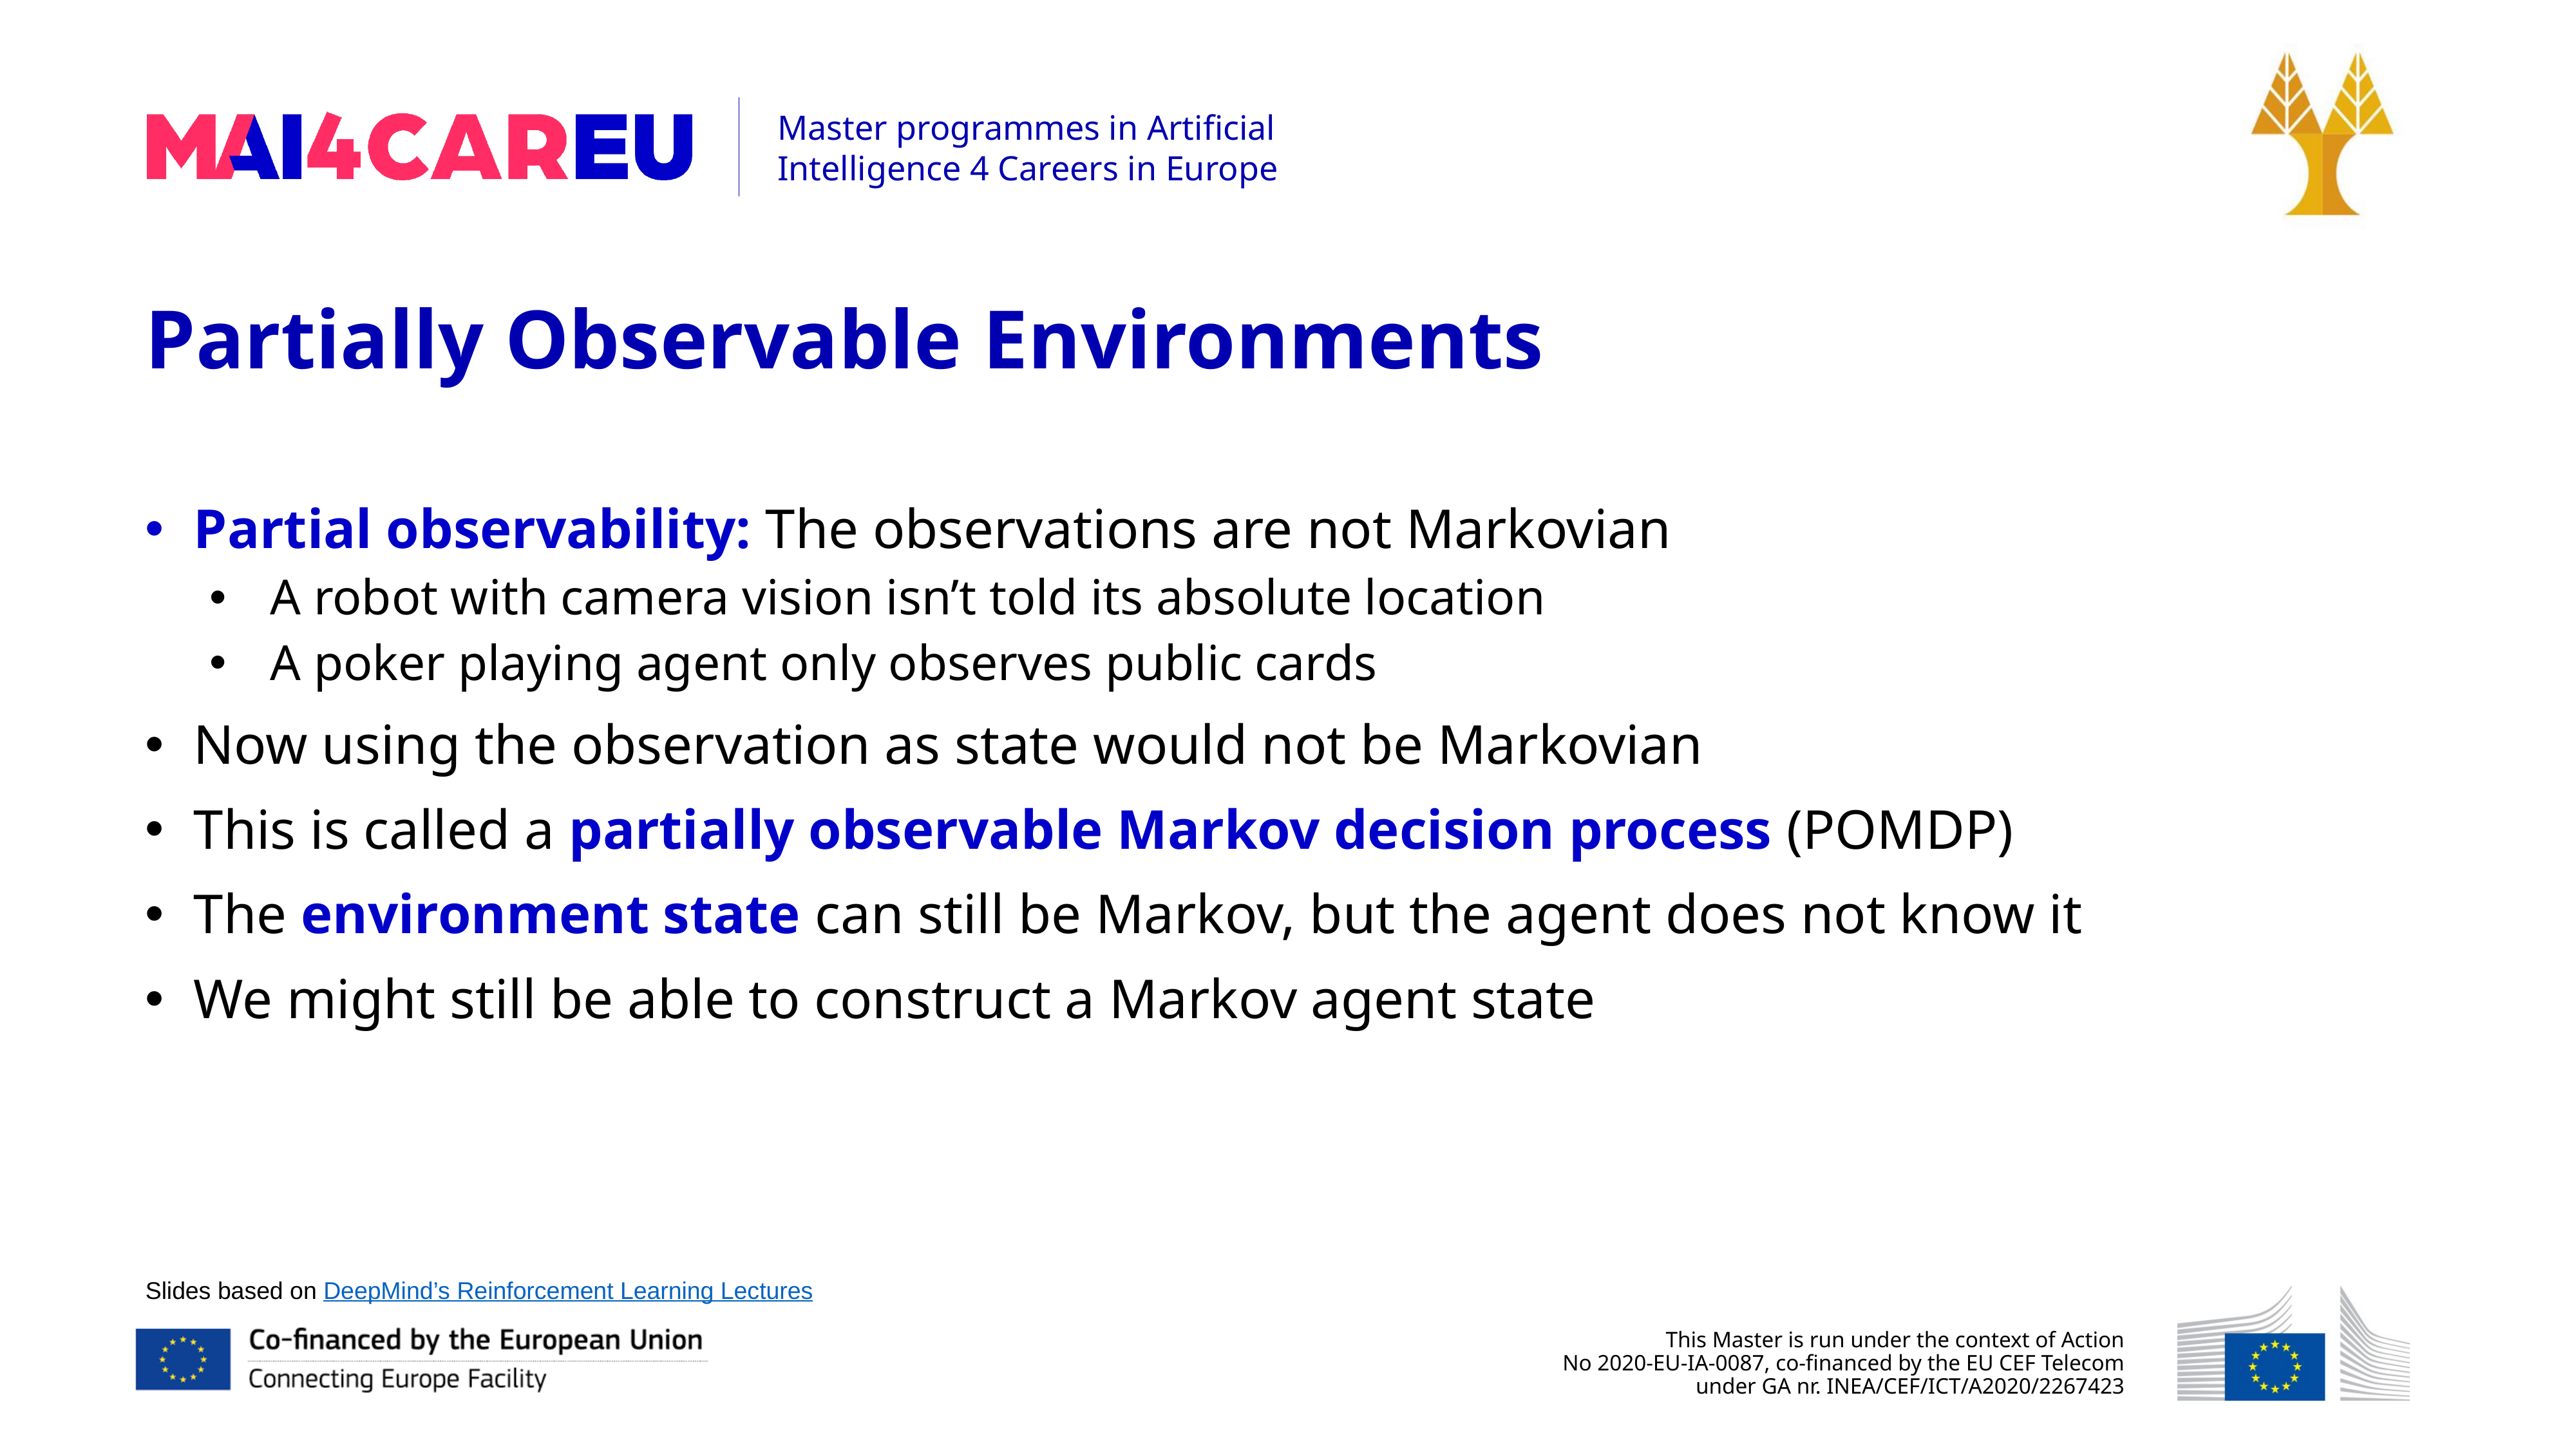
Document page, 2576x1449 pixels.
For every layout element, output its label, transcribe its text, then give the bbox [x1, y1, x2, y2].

list Partially Observable Environments [136, 286, 2417, 451]
text_box Slides based on DeepMind’s Reinforcement Learning Lectures [136, 1270, 2396, 1309]
picture [2216, 39, 2417, 238]
text_box Partial observability: The observations are not Markovian A robot with camera vision isn’t told its absolute location A poker playing agent only observes public cards Now using the observation as state would not be Markovian This is called a partially observable Markov decision process (POMDP) The environment state can still be Markov, but the agent does not know it We might still be able to construct a Markov agent state [136, 497, 2417, 1227]
picture [147, 111, 692, 180]
picture [2177, 1285, 2410, 1401]
picture [124, 1319, 713, 1399]
